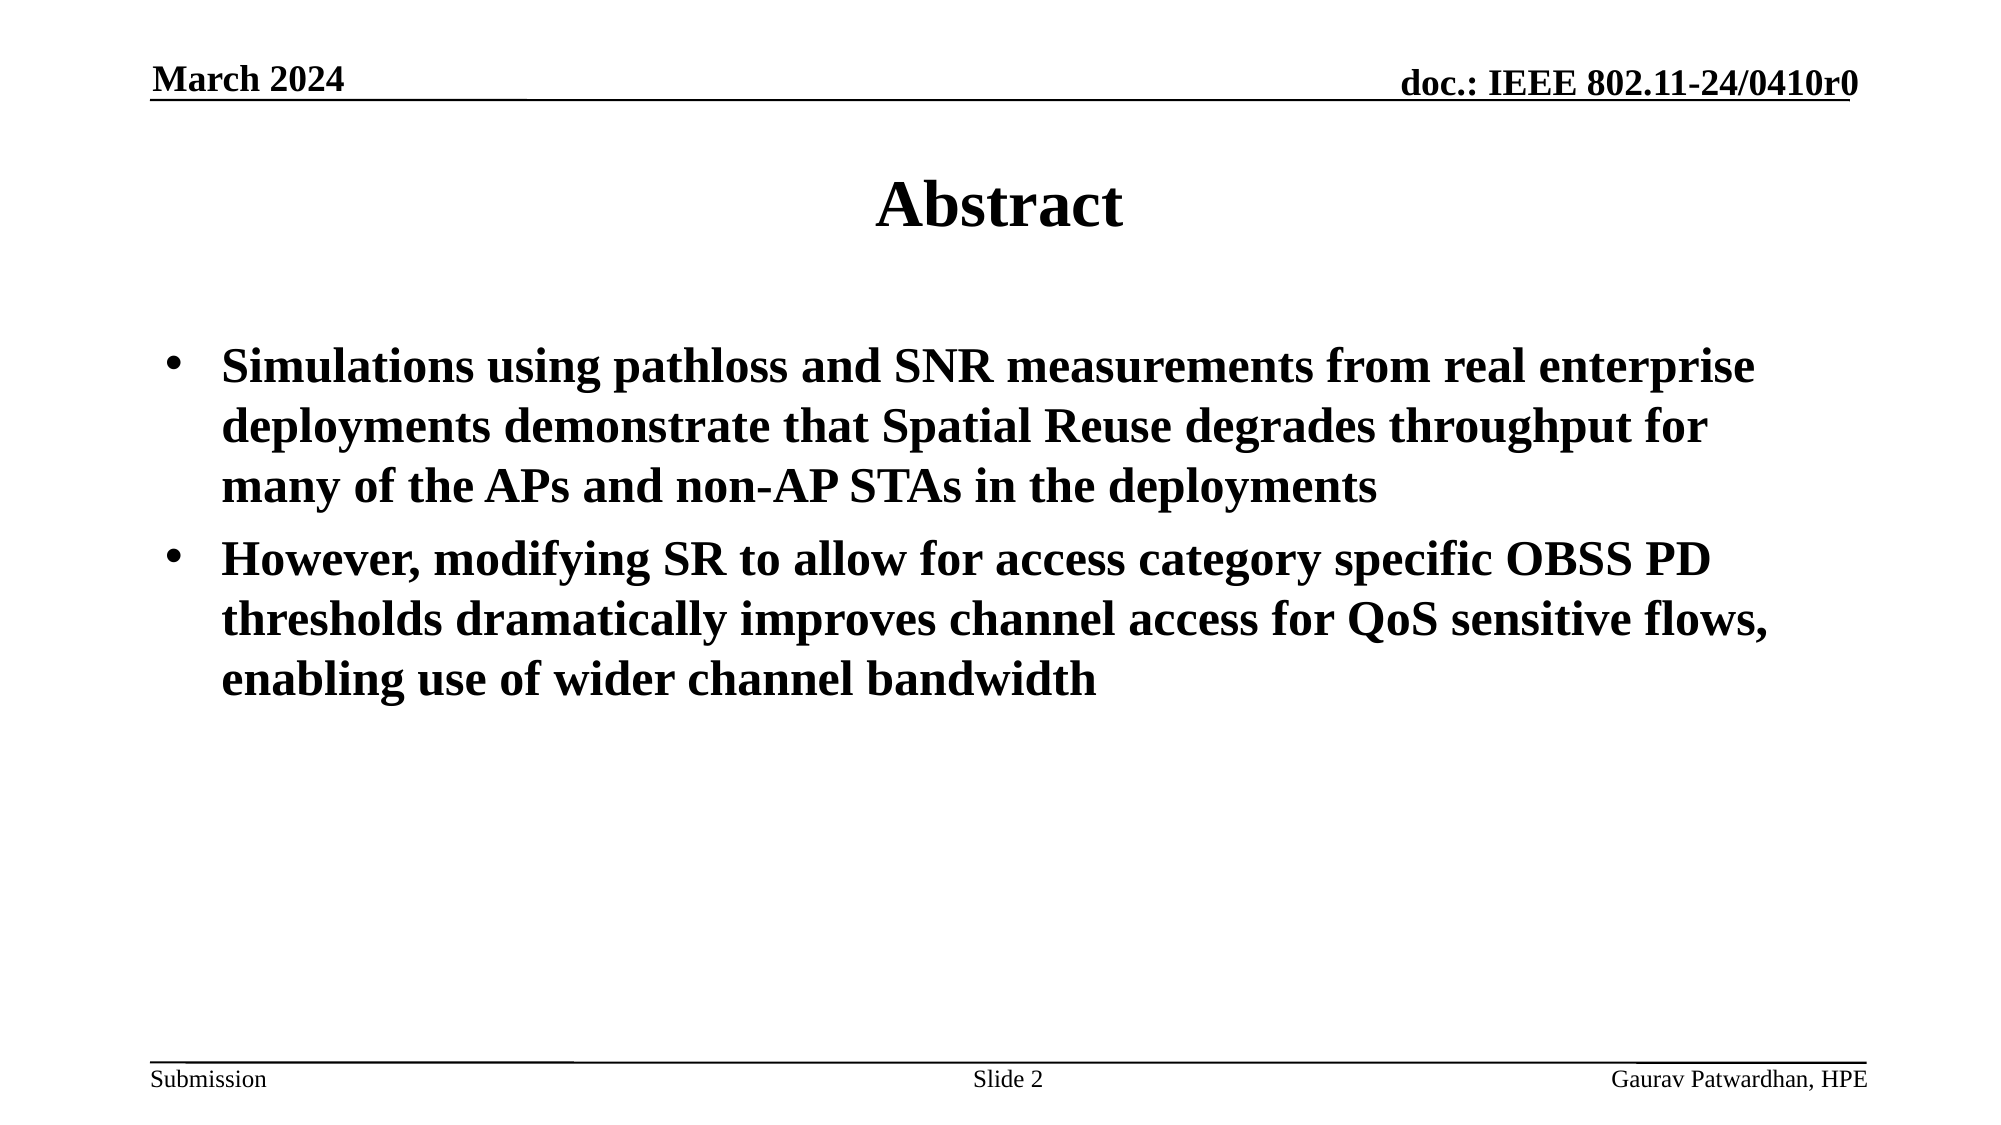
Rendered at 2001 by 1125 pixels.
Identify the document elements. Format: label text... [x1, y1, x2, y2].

footer Gaurav Patwardhan, HPE [1171, 1061, 1869, 1093]
list Simulations using pathloss and SNR measurements from real enterprise deployments demonstrate that Spatial Reuse degrades throughput for many of the APs and non-AP STAs in the deployments However, modifying SR to allow for access category specific OBSS PD thresholds dramatically improves channel access for QoS sensitive flows, enabling use of wider channel bandwidth [149, 324, 1850, 1000]
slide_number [152, 54, 563, 100]
title Abstract [149, 112, 1850, 288]
slide_number Slide 2 [950, 1061, 1067, 1123]
